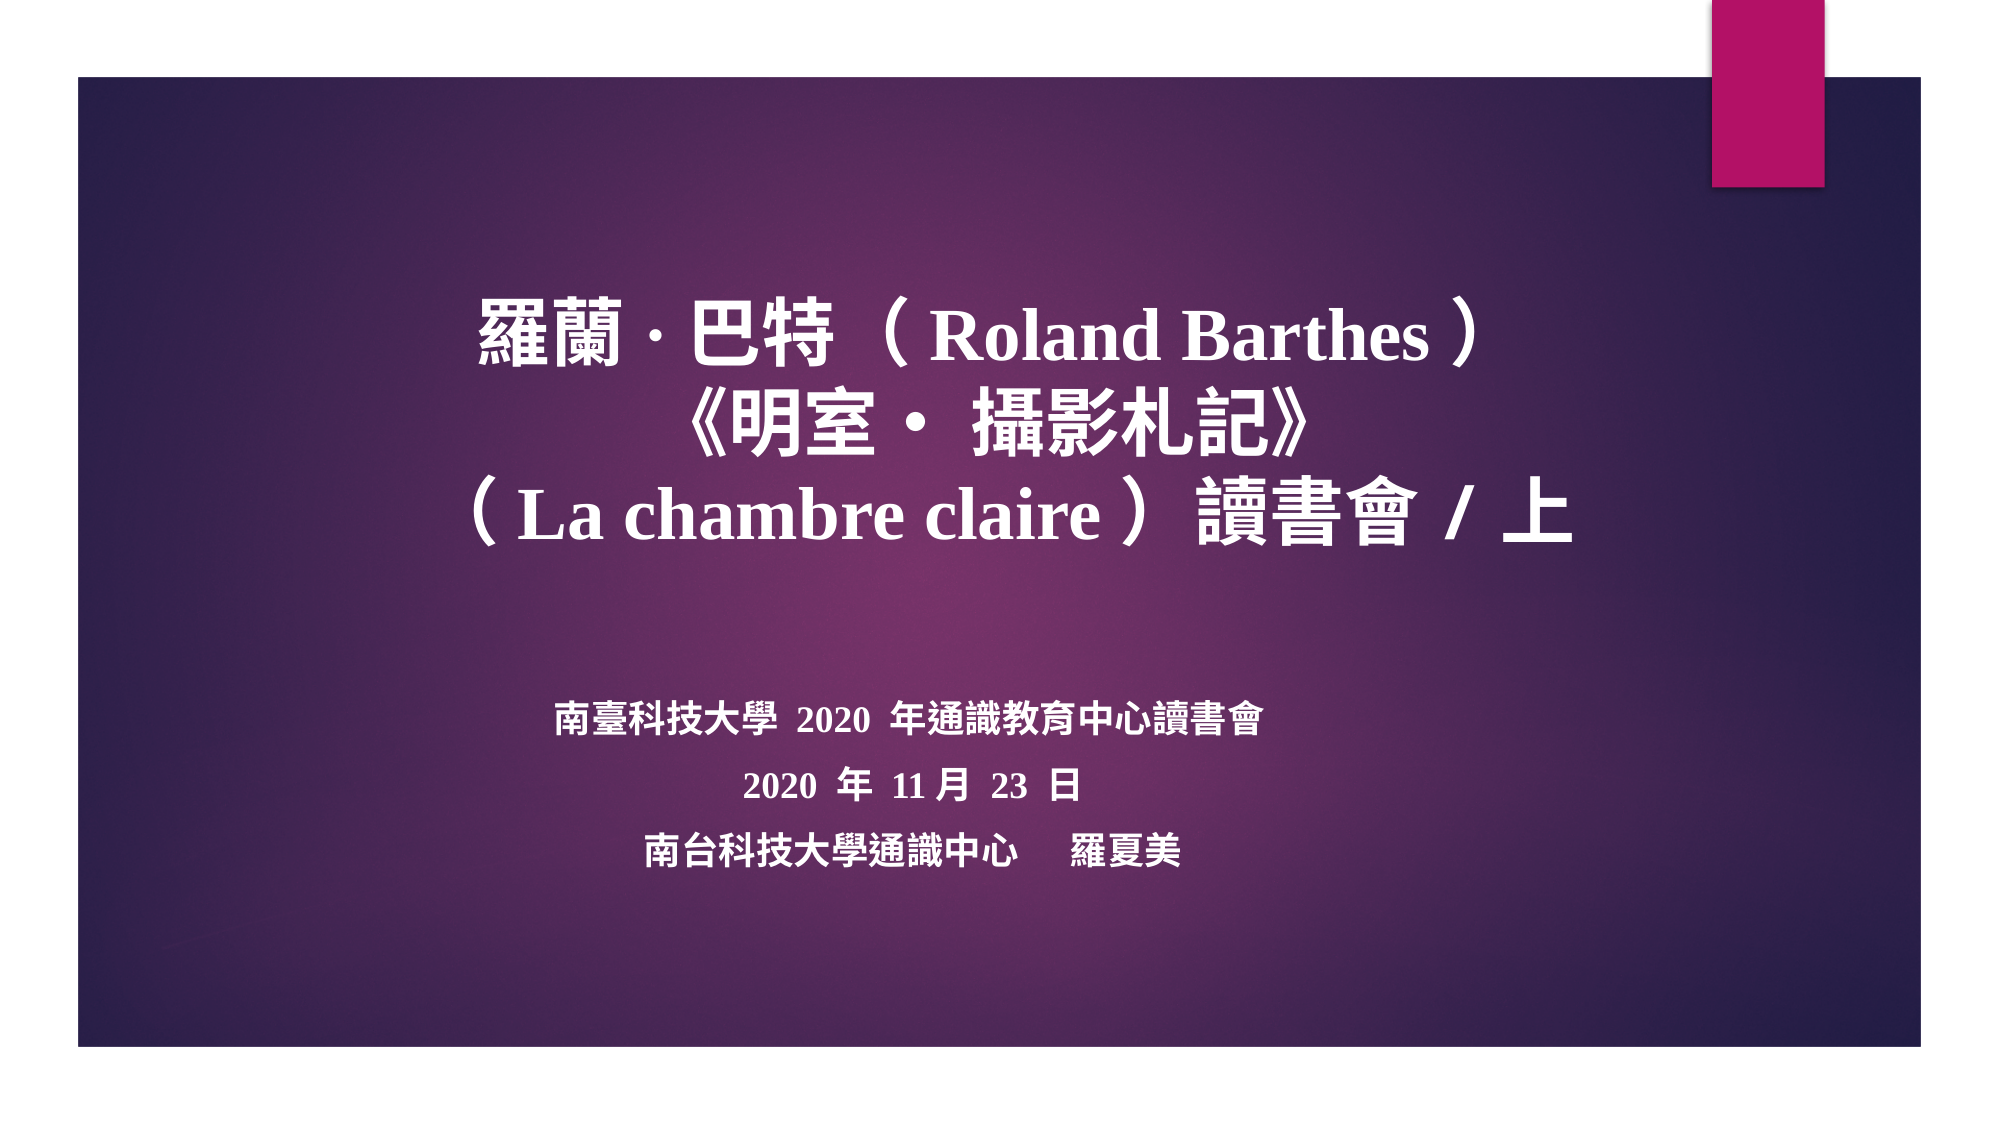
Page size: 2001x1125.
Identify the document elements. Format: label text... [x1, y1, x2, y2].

title 羅蘭·巴特（Roland Barthes） 《明室‧ 攝影札記》 （La chambre claire）讀書會/上 [276, 123, 1724, 563]
subtitle 南臺科技大學 2020 年通識教育中心讀書會 2020 年 11月 23 日 南台科技大學通識中心 羅夏美 [189, 687, 1638, 925]
